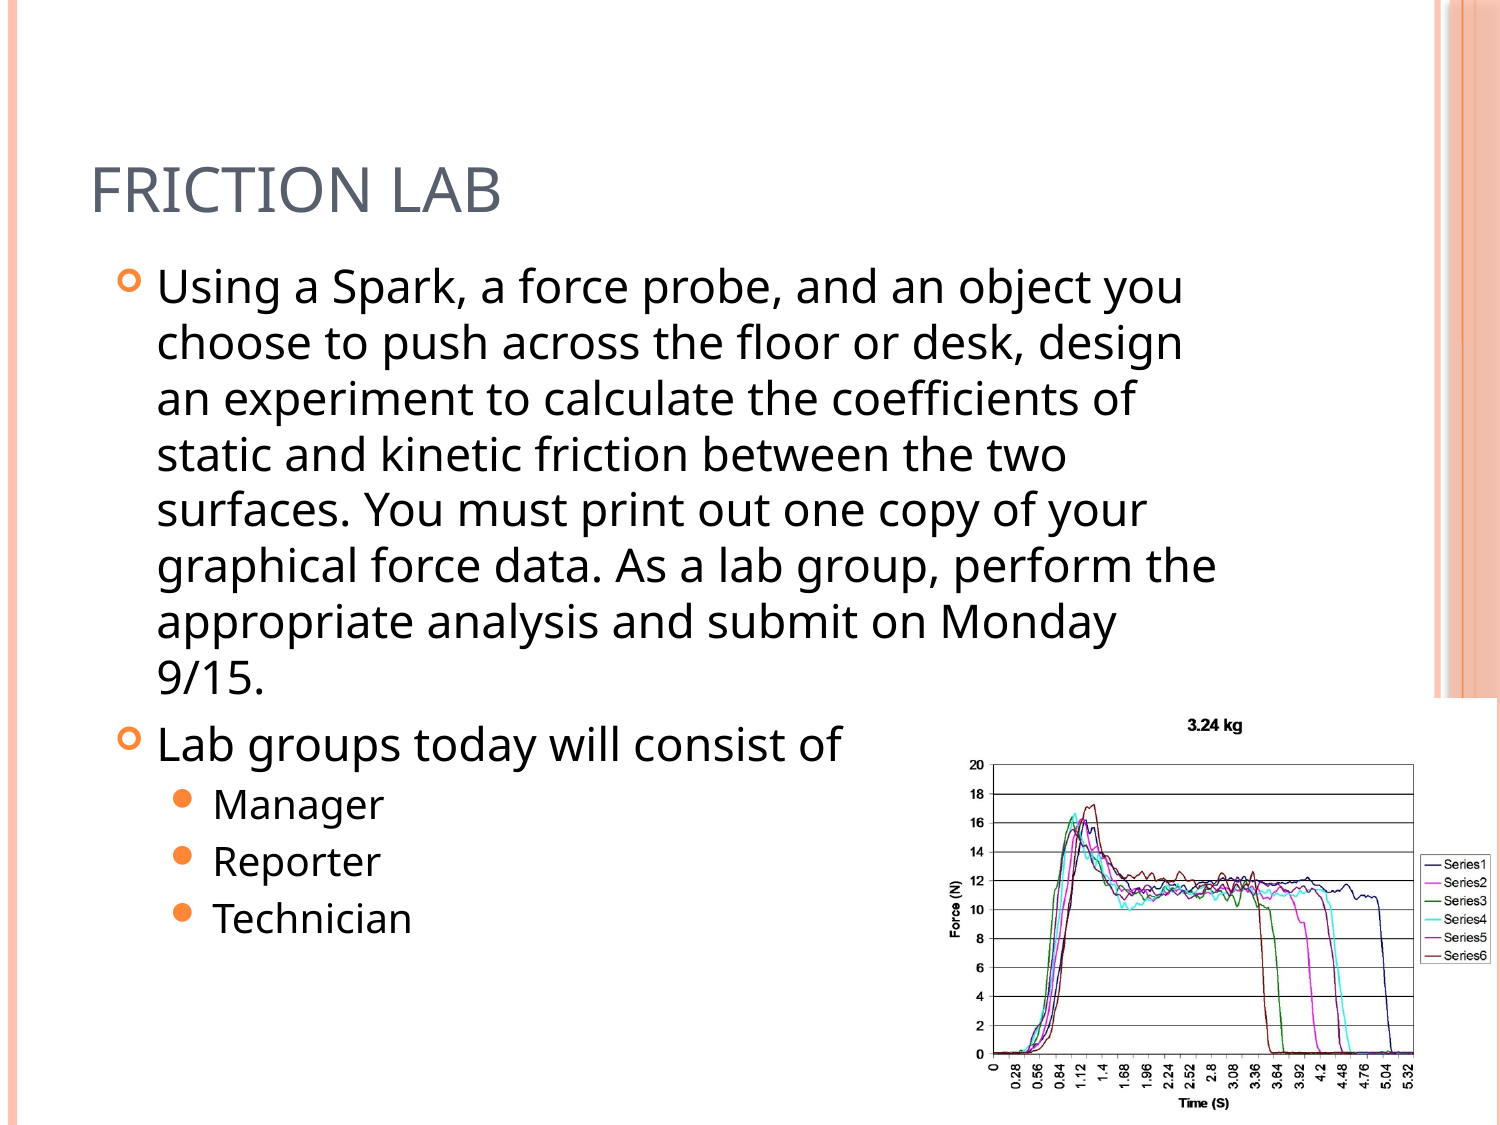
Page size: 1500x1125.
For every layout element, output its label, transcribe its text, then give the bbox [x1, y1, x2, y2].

picture [933, 698, 1498, 1125]
title Friction Lab [75, 45, 1300, 233]
list Using a Spark, a force probe, and an object you choose to push across the floor or desk, design an experiment to calculate the coefficients of static and kinetic friction between the two surfaces. You must print out one copy of your graphical force data. As a lab group, perform the appropriate analysis and submit on Monday 9/15. Lab groups today will consist of Manager Reporter Technician [99, 249, 1250, 950]
